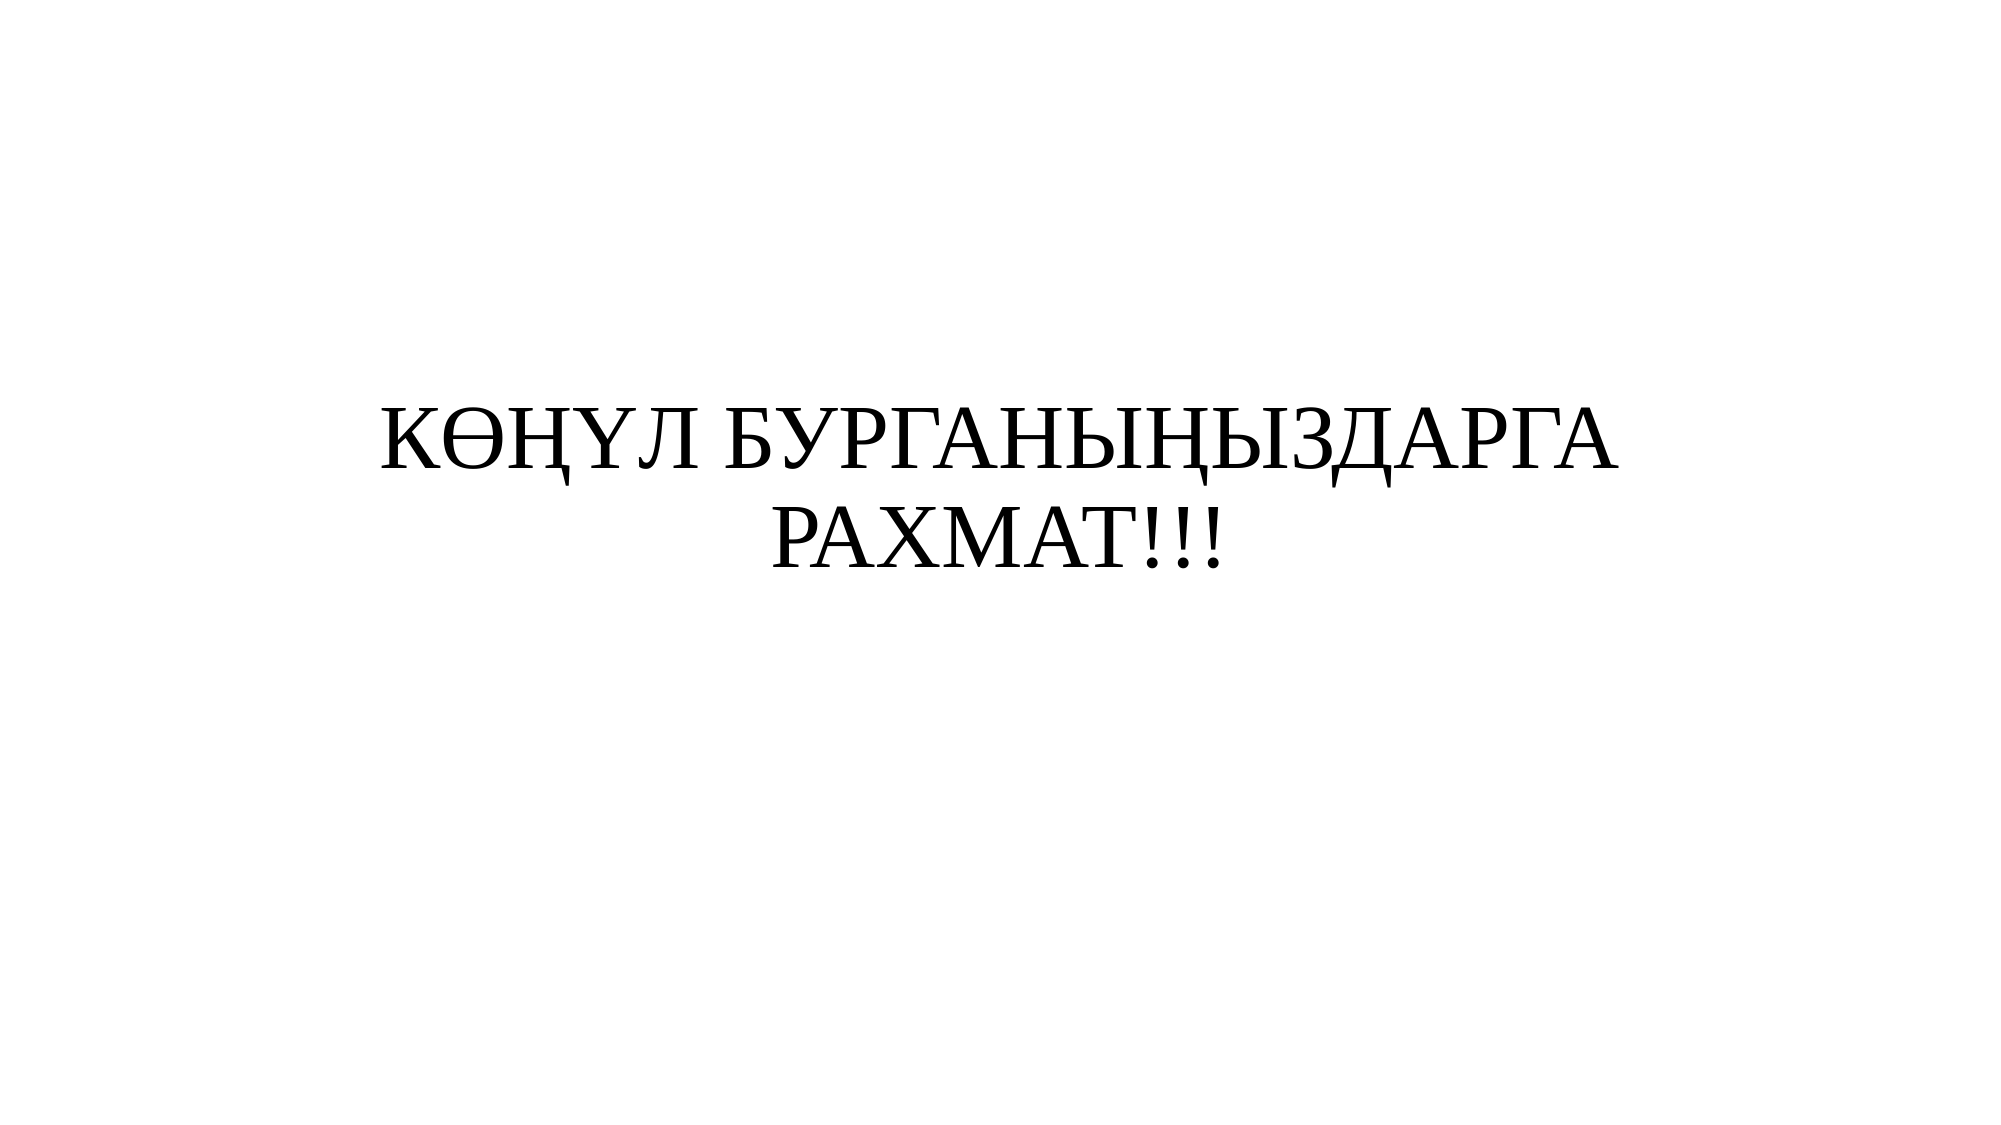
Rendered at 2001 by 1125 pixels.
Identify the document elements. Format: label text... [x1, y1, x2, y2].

list КӨҢҮЛ БУРГАНЫҢЫЗДАРГА РАХМАТ!!! [137, 130, 1863, 1014]
